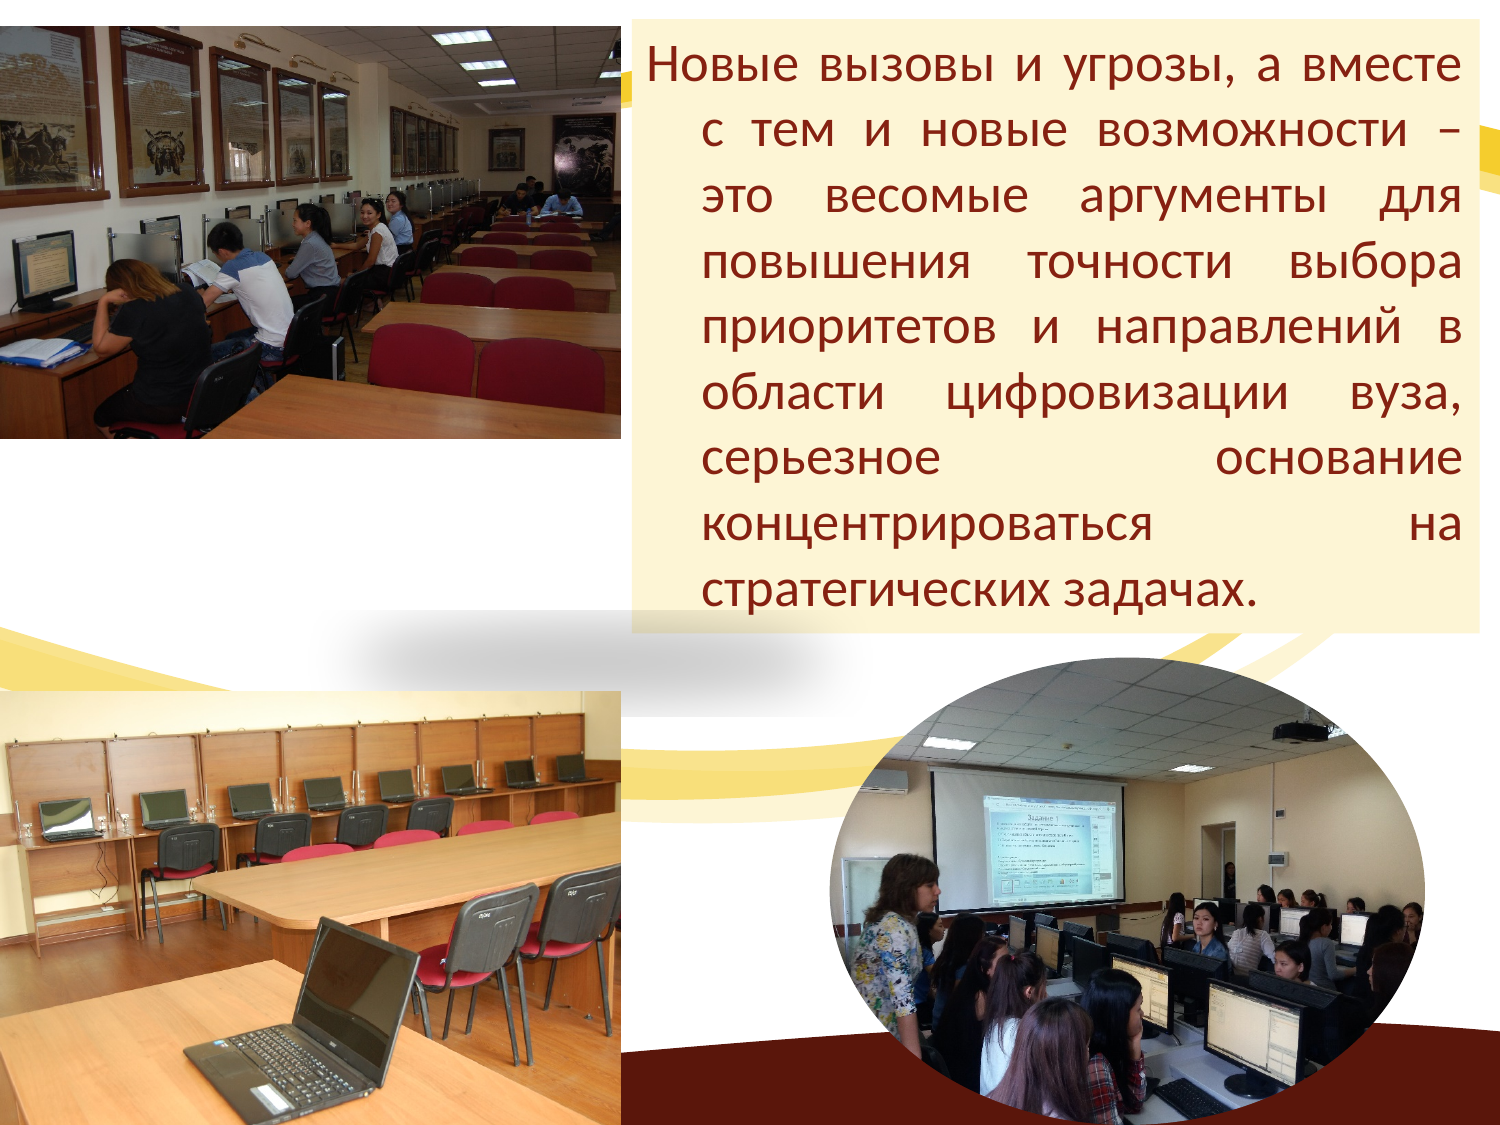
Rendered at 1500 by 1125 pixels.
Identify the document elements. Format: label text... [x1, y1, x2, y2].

picture [0, 691, 621, 1125]
picture [0, 26, 621, 439]
list Новые вызовы и угрозы, а вместе с тем и новые возможности – это весомые аргументы для повышения точности выбора приоритетов и направлений в области цифровизации вуза, серьезное основание концентрироваться на стратегических задачах. [631, 19, 1480, 634]
picture [829, 657, 1426, 1125]
